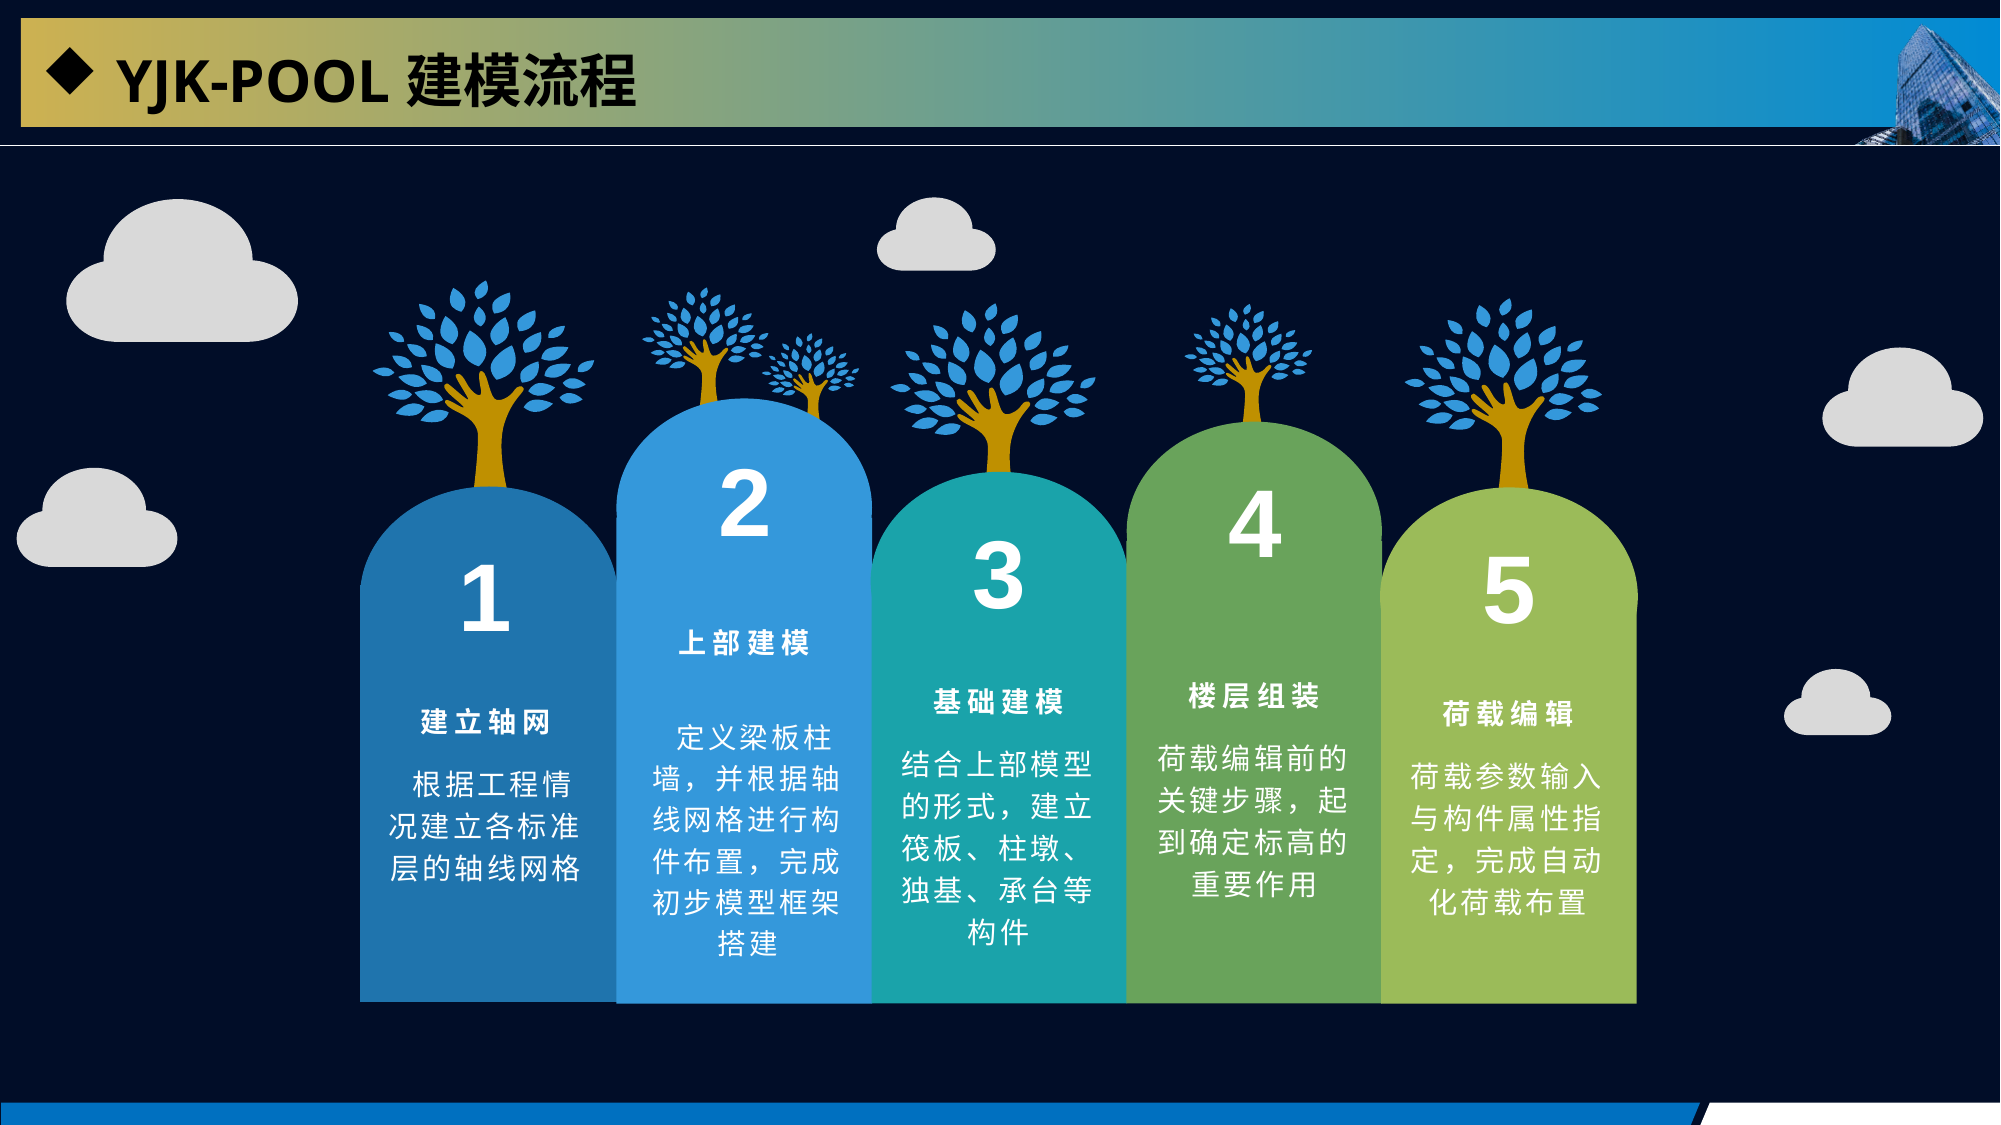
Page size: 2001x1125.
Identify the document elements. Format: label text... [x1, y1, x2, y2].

text_box [667, 312, 677, 322]
text_box 5 [1458, 485, 1560, 653]
text_box 荷载编辑 [1391, 661, 1625, 751]
text_box [1024, 331, 1042, 351]
text_box 荷载参数输入与构件属性指定，完成自动化荷载布置 [1391, 751, 1625, 982]
text_box [686, 291, 696, 306]
text_box [1426, 412, 1453, 424]
text_box [677, 323, 689, 338]
text_box [1225, 356, 1272, 419]
text_box [727, 316, 739, 329]
text_box 根据工程情况建立各标准层的轴线网格 [369, 759, 602, 929]
text_box [463, 330, 487, 367]
text_box 基础建模 [882, 649, 1115, 739]
text_box [445, 486, 533, 493]
text_box [559, 393, 583, 404]
text_box [710, 294, 721, 307]
text_box [776, 361, 786, 367]
text_box [665, 350, 683, 358]
text_box [791, 348, 800, 362]
text_box [655, 357, 672, 365]
text_box [1447, 320, 1463, 335]
text_box [669, 335, 682, 346]
text_box 定义梁板柱墙，并根据轴线网格进行构件布置，完成初步模型框架搭建 [631, 712, 864, 970]
text_box [871, 600, 1126, 1004]
text_box [748, 351, 762, 358]
text_box [789, 360, 798, 372]
text_box [490, 317, 510, 346]
text_box [1449, 376, 1470, 393]
text_box [1422, 367, 1442, 380]
text_box [768, 381, 780, 386]
text_box [1029, 351, 1047, 371]
text_box [1066, 394, 1088, 404]
text_box [395, 403, 425, 416]
text_box 1 [435, 493, 536, 661]
text_box [768, 355, 776, 361]
text_box [562, 378, 586, 389]
text_box [890, 384, 911, 393]
text_box [392, 355, 413, 369]
text_box [1292, 368, 1306, 375]
text_box [838, 353, 847, 359]
text_box [1404, 378, 1425, 387]
text_box [1515, 309, 1533, 329]
text_box [1223, 324, 1234, 341]
picture [1850, 25, 2000, 145]
text_box [407, 344, 427, 358]
text_box [826, 368, 835, 379]
text_box [693, 315, 707, 337]
text_box [661, 323, 673, 332]
text_box [974, 349, 996, 383]
text_box [615, 406, 873, 590]
text_box [669, 361, 686, 369]
text_box [1418, 399, 1442, 409]
text_box [931, 344, 947, 359]
text_box [1543, 346, 1561, 366]
text_box [845, 376, 856, 381]
text_box [953, 336, 970, 363]
text_box [929, 405, 956, 418]
text_box [577, 360, 595, 373]
text_box [761, 371, 772, 376]
text_box [1380, 614, 1637, 1004]
text_box [388, 331, 405, 343]
text_box [1034, 398, 1060, 411]
text_box [434, 343, 455, 369]
text_box [738, 325, 754, 334]
text_box [1281, 342, 1298, 351]
text_box [806, 344, 812, 354]
text_box [999, 363, 1023, 396]
text_box [1126, 540, 1383, 1004]
text_box [1499, 298, 1512, 316]
text_box [523, 399, 553, 412]
text_box [1220, 340, 1232, 355]
text_box [1211, 317, 1221, 327]
text_box [750, 343, 764, 350]
text_box [835, 362, 848, 369]
text_box [773, 374, 786, 380]
text_box 上部建模 [627, 590, 861, 680]
text_box [1448, 418, 1476, 430]
text_box [653, 330, 665, 338]
text_box [398, 374, 427, 387]
text_box [1379, 495, 1639, 661]
text_box [934, 423, 961, 435]
text_box [1236, 332, 1250, 354]
text_box YJK-POOL建模流程 [26, 36, 1920, 121]
text_box [1027, 378, 1045, 399]
text_box [1436, 357, 1455, 370]
text_box [1467, 331, 1484, 358]
text_box [740, 334, 756, 343]
text_box [650, 349, 665, 356]
text_box [956, 387, 1031, 469]
text_box [1197, 374, 1215, 382]
text_box [724, 304, 736, 317]
text_box [1560, 359, 1587, 373]
text_box [1538, 325, 1556, 346]
text_box [490, 345, 516, 380]
text_box [414, 390, 444, 404]
text_box [1252, 341, 1267, 362]
text_box [827, 355, 836, 365]
text_box [682, 339, 729, 398]
text_box [1049, 380, 1075, 394]
text_box [522, 332, 542, 353]
text_box [814, 338, 823, 348]
text_box [709, 324, 724, 345]
text_box 荷载编辑前的关键步骤，起到确定标高的重要作用 [1137, 733, 1371, 948]
text_box [1080, 377, 1096, 389]
text_box [668, 300, 678, 310]
text_box [726, 333, 737, 346]
text_box [387, 389, 413, 400]
text_box [1476, 305, 1491, 328]
text_box [1267, 321, 1279, 334]
text_box 结合上部模型的形式，建立筏板、柱墩、独基、承台等构件 [882, 739, 1115, 970]
text_box [1053, 345, 1069, 357]
text_box [813, 349, 822, 362]
text_box [935, 381, 956, 398]
text_box [1443, 399, 1470, 413]
text_box [1209, 329, 1220, 339]
text_box [360, 610, 616, 1002]
text_box [440, 316, 459, 345]
text_box [999, 337, 1017, 364]
text_box [642, 337, 655, 343]
text_box [541, 346, 569, 361]
text_box [771, 387, 785, 393]
text_box [759, 333, 769, 340]
text_box [420, 409, 449, 423]
text_box [1212, 352, 1225, 363]
text_box [905, 351, 920, 361]
text_box [1208, 367, 1225, 375]
text_box [1274, 363, 1290, 371]
text_box [1195, 347, 1208, 355]
text_box [828, 385, 842, 391]
text_box [1302, 350, 1313, 357]
text_box [1283, 351, 1299, 360]
text_box [837, 369, 849, 376]
text_box [1252, 325, 1263, 342]
text_box [806, 333, 813, 342]
text_box [728, 355, 745, 363]
text_box [1001, 314, 1018, 335]
text_box [1294, 360, 1308, 367]
text_box [780, 381, 793, 388]
text_box [1577, 402, 1600, 413]
text_box [1548, 393, 1574, 406]
text_box [781, 352, 789, 360]
text_box [1271, 333, 1282, 346]
text_box [709, 308, 720, 325]
text_box 建立轴网 [369, 669, 602, 759]
text_box [983, 327, 996, 346]
text_box [1030, 413, 1058, 426]
text_box [783, 370, 793, 378]
text_box [1193, 367, 1208, 373]
text_box [1541, 373, 1559, 393]
text_box [933, 325, 949, 340]
text_box [914, 390, 941, 403]
text_box [830, 378, 842, 384]
text_box [911, 417, 939, 429]
text_box [813, 361, 825, 377]
text_box [1445, 339, 1461, 354]
text_box [699, 302, 707, 314]
text_box [473, 306, 486, 327]
text_box [700, 287, 708, 299]
text_box 3 [949, 469, 1050, 637]
text_box [421, 364, 443, 383]
text_box [1269, 350, 1281, 363]
text_box [770, 366, 780, 372]
text_box [492, 292, 511, 314]
text_box [1544, 408, 1572, 421]
text_box 4 [1205, 419, 1306, 587]
text_box [1462, 356, 1481, 380]
text_box [651, 316, 661, 323]
text_box [544, 363, 571, 378]
text_box 楼层组装 [1137, 643, 1371, 733]
text_box [870, 479, 1126, 649]
text_box [947, 361, 967, 385]
text_box [1784, 668, 1892, 736]
text_box [1567, 340, 1583, 352]
text_box [416, 324, 434, 341]
text_box [360, 494, 616, 669]
text_box [1498, 322, 1510, 341]
text_box [1822, 347, 1984, 447]
text_box 2 [695, 398, 796, 566]
text_box [1488, 344, 1510, 378]
text_box [793, 373, 829, 418]
text_box [1242, 319, 1250, 331]
text_box [1126, 429, 1383, 641]
text_box [1228, 308, 1238, 323]
text_box [1193, 333, 1203, 340]
text_box [1204, 340, 1216, 349]
text_box [1046, 364, 1072, 378]
text_box [520, 361, 539, 383]
text_box [517, 310, 536, 332]
text_box [922, 362, 941, 375]
text_box [1243, 303, 1251, 315]
text_box [474, 280, 488, 300]
text_box [419, 303, 436, 320]
text_box [876, 197, 996, 271]
text_box [444, 371, 524, 487]
text_box [1285, 330, 1296, 338]
text_box [730, 346, 747, 354]
text_box [1199, 357, 1216, 366]
text_box [656, 340, 673, 349]
text_box [908, 373, 927, 385]
text_box [961, 310, 977, 333]
text_box [984, 303, 998, 321]
text_box [782, 343, 790, 351]
text_box [1184, 354, 1197, 360]
text_box [782, 390, 796, 396]
text_box [372, 367, 395, 377]
text_box [16, 467, 178, 567]
text_box [1428, 385, 1455, 397]
text_box [1580, 388, 1603, 399]
text_box [1253, 310, 1264, 324]
text_box [1419, 345, 1434, 356]
text_box [449, 287, 466, 312]
text_box [616, 518, 873, 1004]
text_box [66, 199, 298, 342]
text_box [904, 404, 927, 414]
text_box [851, 368, 860, 374]
text_box [1063, 407, 1085, 418]
text_box [1471, 382, 1545, 485]
text_box [1513, 332, 1531, 359]
text_box [528, 382, 556, 396]
text_box [843, 382, 854, 388]
text_box [1271, 372, 1289, 380]
text_box [742, 313, 752, 321]
text_box [795, 336, 803, 347]
text_box [1563, 375, 1589, 389]
text_box [548, 325, 565, 339]
text_box [825, 346, 834, 356]
text_box [801, 355, 812, 371]
text_box [1211, 378, 1229, 386]
text_box [680, 307, 691, 324]
text_box [1513, 358, 1538, 391]
